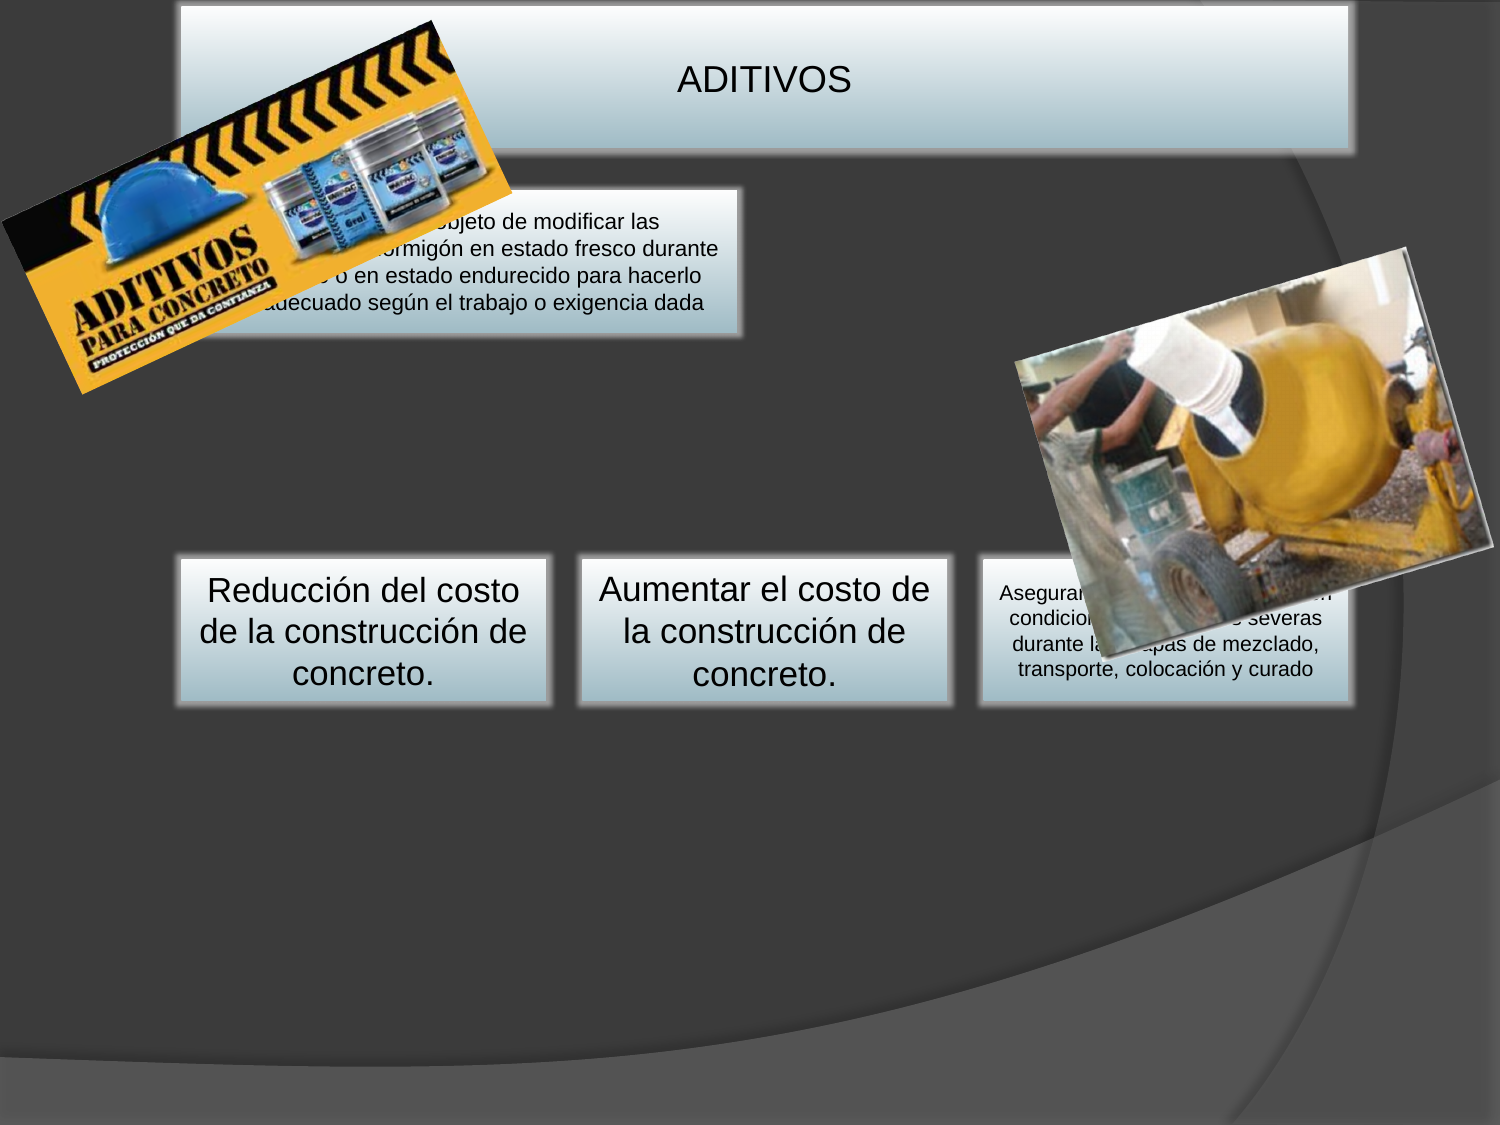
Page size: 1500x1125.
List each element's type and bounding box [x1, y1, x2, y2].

picture [18, 110, 495, 304]
list [35, 5, 1495, 1070]
picture [1049, 297, 1459, 611]
picture [2, 219, 9, 236]
